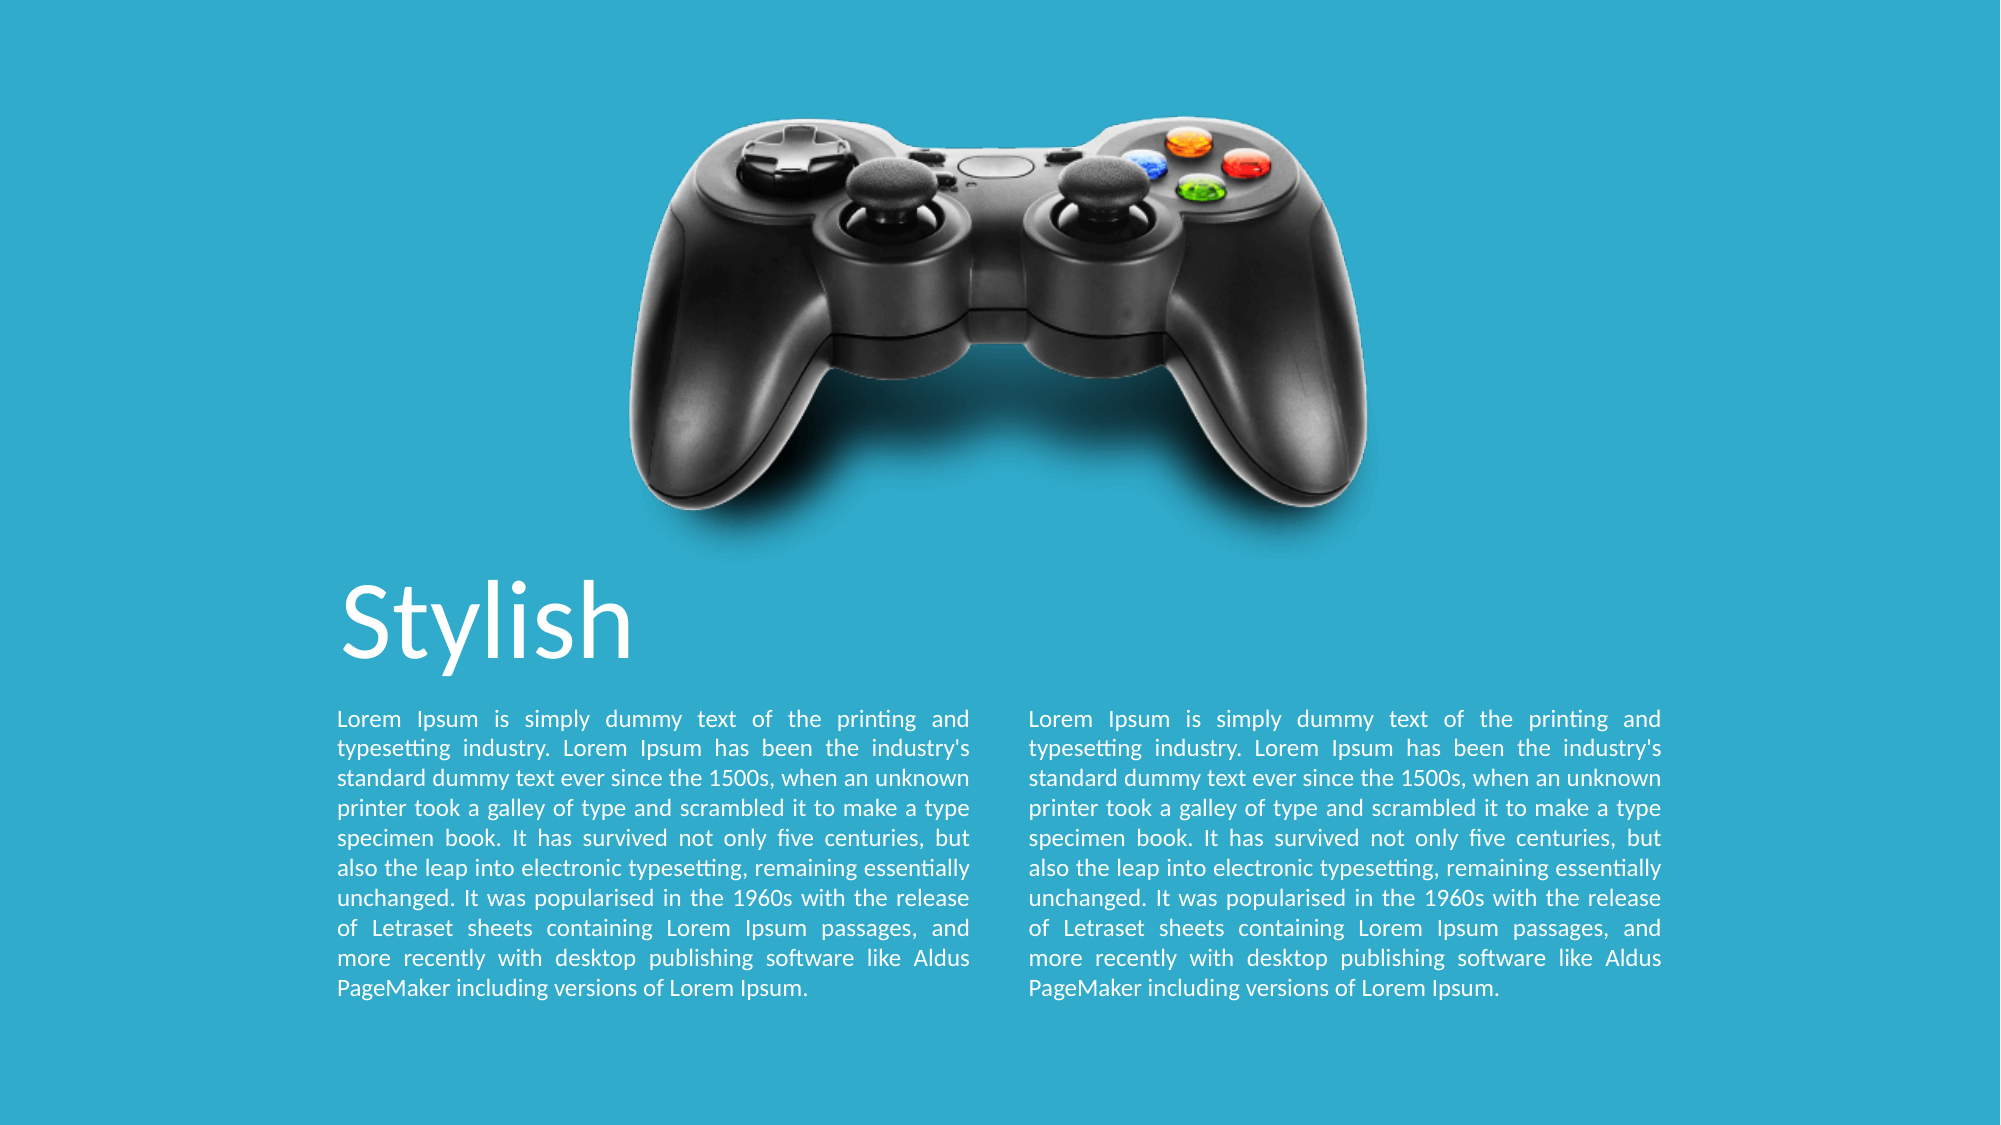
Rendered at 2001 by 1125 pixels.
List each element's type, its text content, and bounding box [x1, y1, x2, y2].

text_box Stylish [340, 546, 1659, 682]
text_box Lorem Ipsum is simply dummy text of the printing and typesetting industry. Lorem Ipsum has been the industry's standard dummy text ever since the 1500s, when an unknown printer took a galley of type and scrambled it to make a type specimen book. It has survived not only five centuries, but also the leap into electronic typesetting, remaining essentially unchanged. It was popularised in the 1960s with the release of Letraset sheets containing Lorem Ipsum passages, and more recently with desktop publishing software like Aldus PageMaker including versions of Lorem Ipsum. [1028, 702, 1663, 1002]
text_box Lorem Ipsum is simply dummy text of the printing and typesetting industry. Lorem Ipsum has been the industry's standard dummy text ever since the 1500s, when an unknown printer took a galley of type and scrambled it to make a type specimen book. It has survived not only five centuries, but also the leap into electronic typesetting, remaining essentially unchanged. It was popularised in the 1960s with the release of Letraset sheets containing Lorem Ipsum passages, and more recently with desktop publishing software like Aldus PageMaker including versions of Lorem Ipsum. [337, 702, 972, 1002]
picture [607, 70, 1393, 578]
